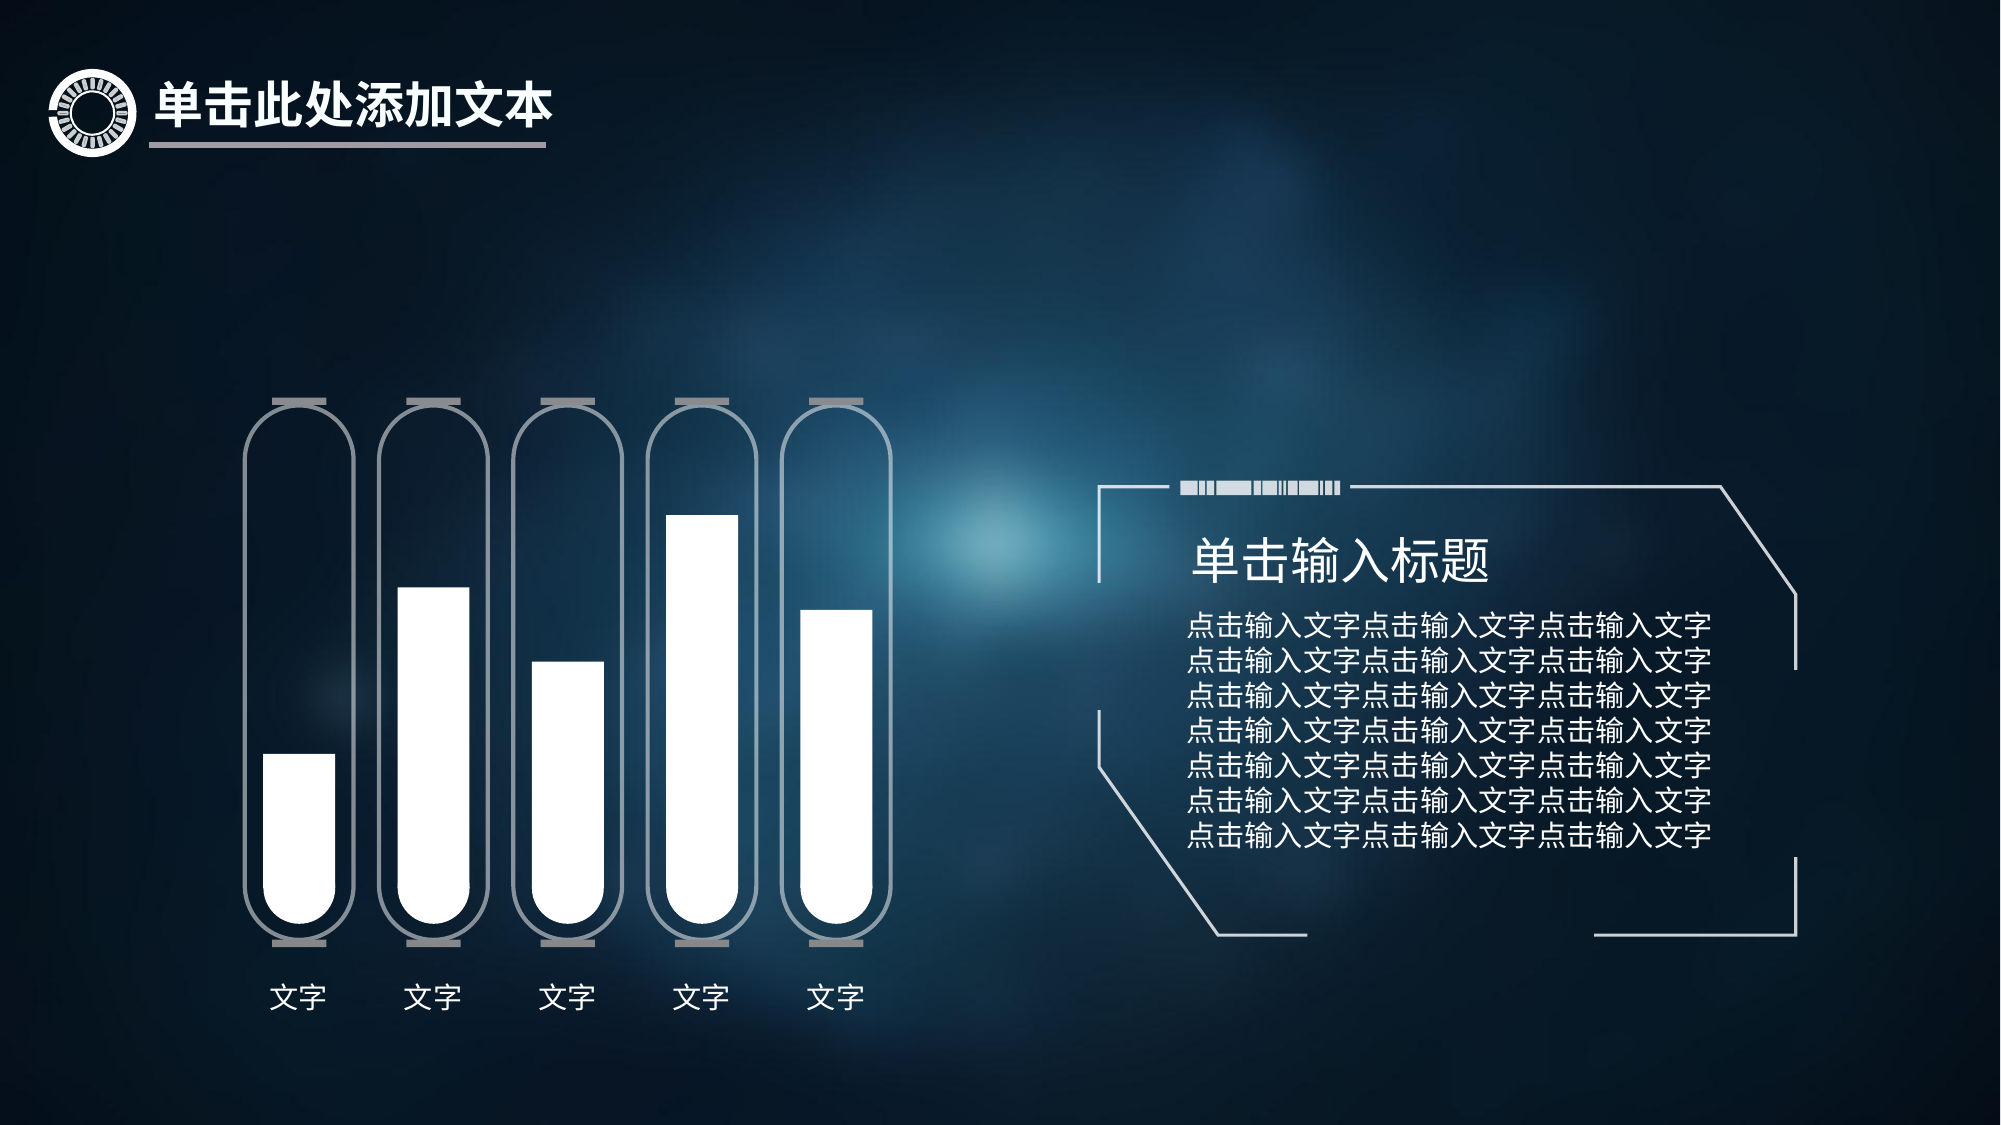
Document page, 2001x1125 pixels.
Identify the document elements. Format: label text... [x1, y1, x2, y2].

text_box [1082, 462, 1822, 959]
text_box 文字 [657, 972, 747, 1022]
text_box 文字 [389, 972, 478, 1022]
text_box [48, 69, 137, 158]
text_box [263, 753, 336, 924]
text_box 单击此处添加文本 [137, 78, 579, 137]
text_box 文字 [792, 972, 881, 1022]
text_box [665, 515, 739, 924]
text_box 文字 [523, 972, 612, 1022]
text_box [397, 587, 470, 924]
picture [0, 0, 2001, 1125]
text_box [647, 397, 757, 948]
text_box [244, 397, 354, 948]
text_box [781, 397, 891, 948]
text_box 文字 [255, 972, 344, 1022]
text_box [513, 397, 623, 948]
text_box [378, 397, 488, 948]
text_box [531, 661, 604, 924]
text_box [800, 609, 873, 924]
